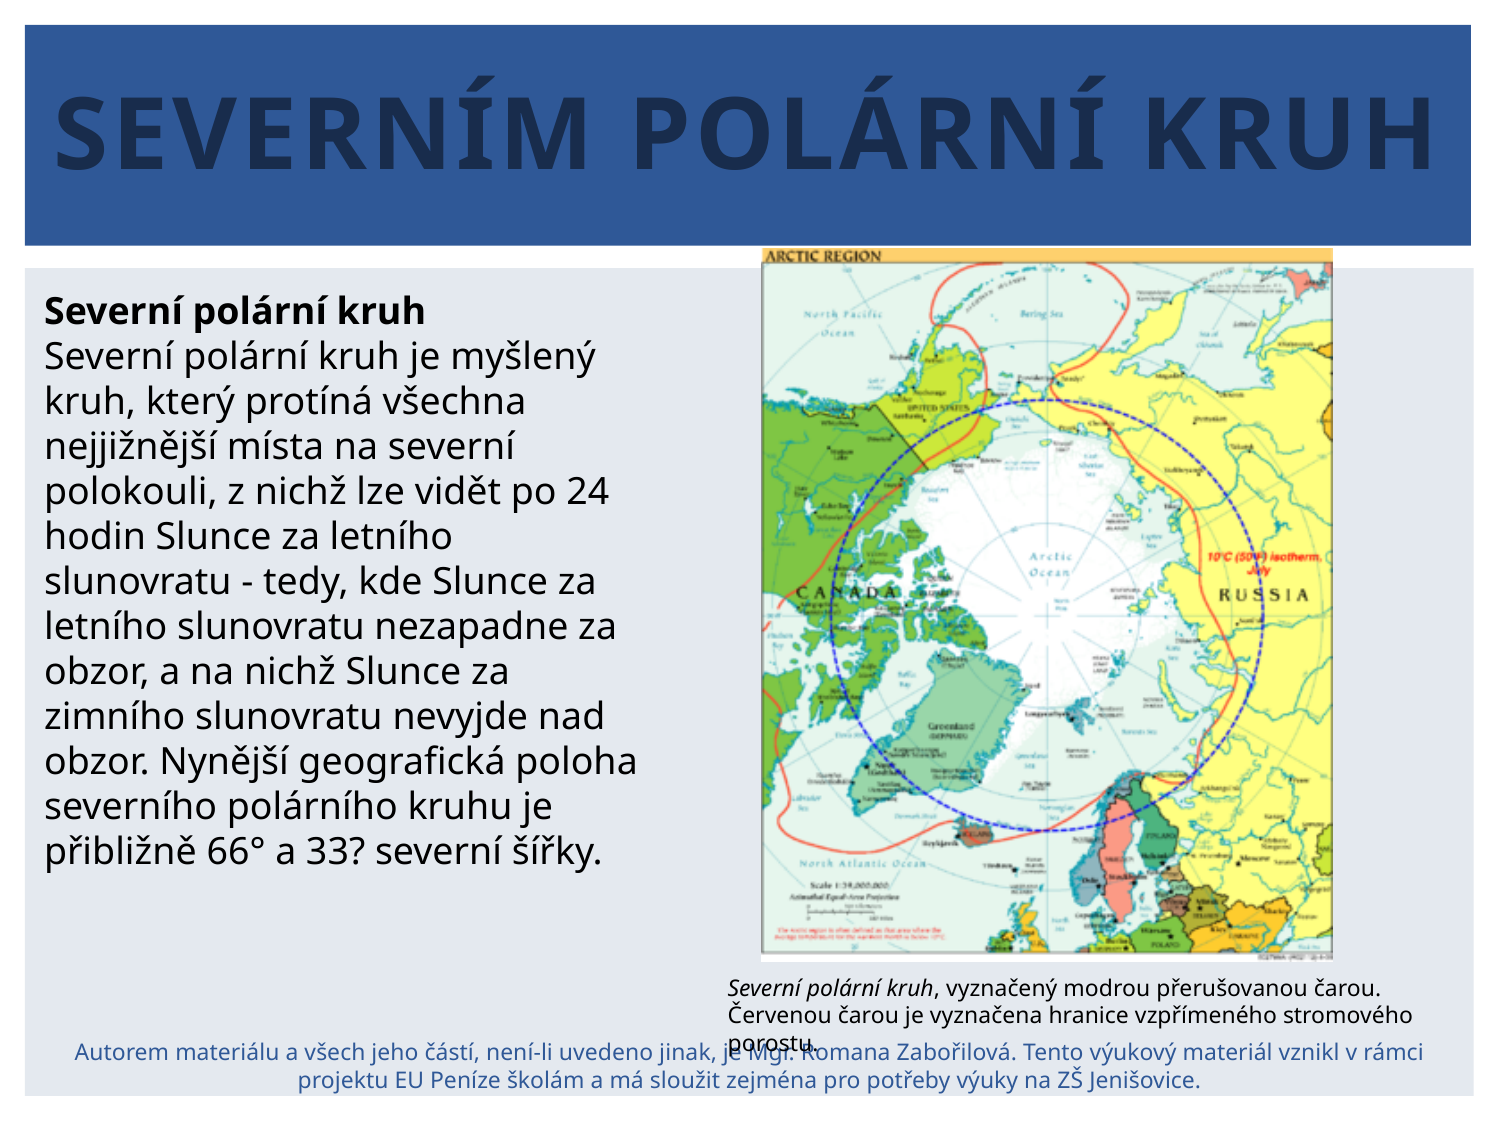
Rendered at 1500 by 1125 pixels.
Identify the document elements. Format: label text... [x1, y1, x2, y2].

footer Autorem materiálu a všech jeho částí, není-li uvedeno jinak, je Mgr. Romana Zabořilová. Tento výukový materiál vznikl v rámci projektu EU Peníze školám a má sloužit zejména pro potřeby výuky na ZŠ Jenišovice. [29, 1042, 1471, 1088]
text_box Severní polární kruh, vyznačený modrou přerušovanou čarou. Červenou čarou je vyznačena hranice vzpřímeného stromového porostu. [712, 966, 1446, 1064]
picture [761, 247, 1333, 963]
title severním polární kruh [0, 42, 1500, 216]
text_box Severní polární kruh Severní polární kruh je myšlený kruh, který protíná všechna nejjižnější místa na severní polokouli, z nichž lze vidět po 24 hodin Slunce za letního slunovratu - tedy, kde Slunce za letního slunovratu nezapadne za obzor, a na nichž Slunce za zimního slunovratu nevyjde nad obzor. Nynější geografická poloha severního polárního kruhu je přibližně 66° a 33? severní šířky. [29, 279, 656, 925]
